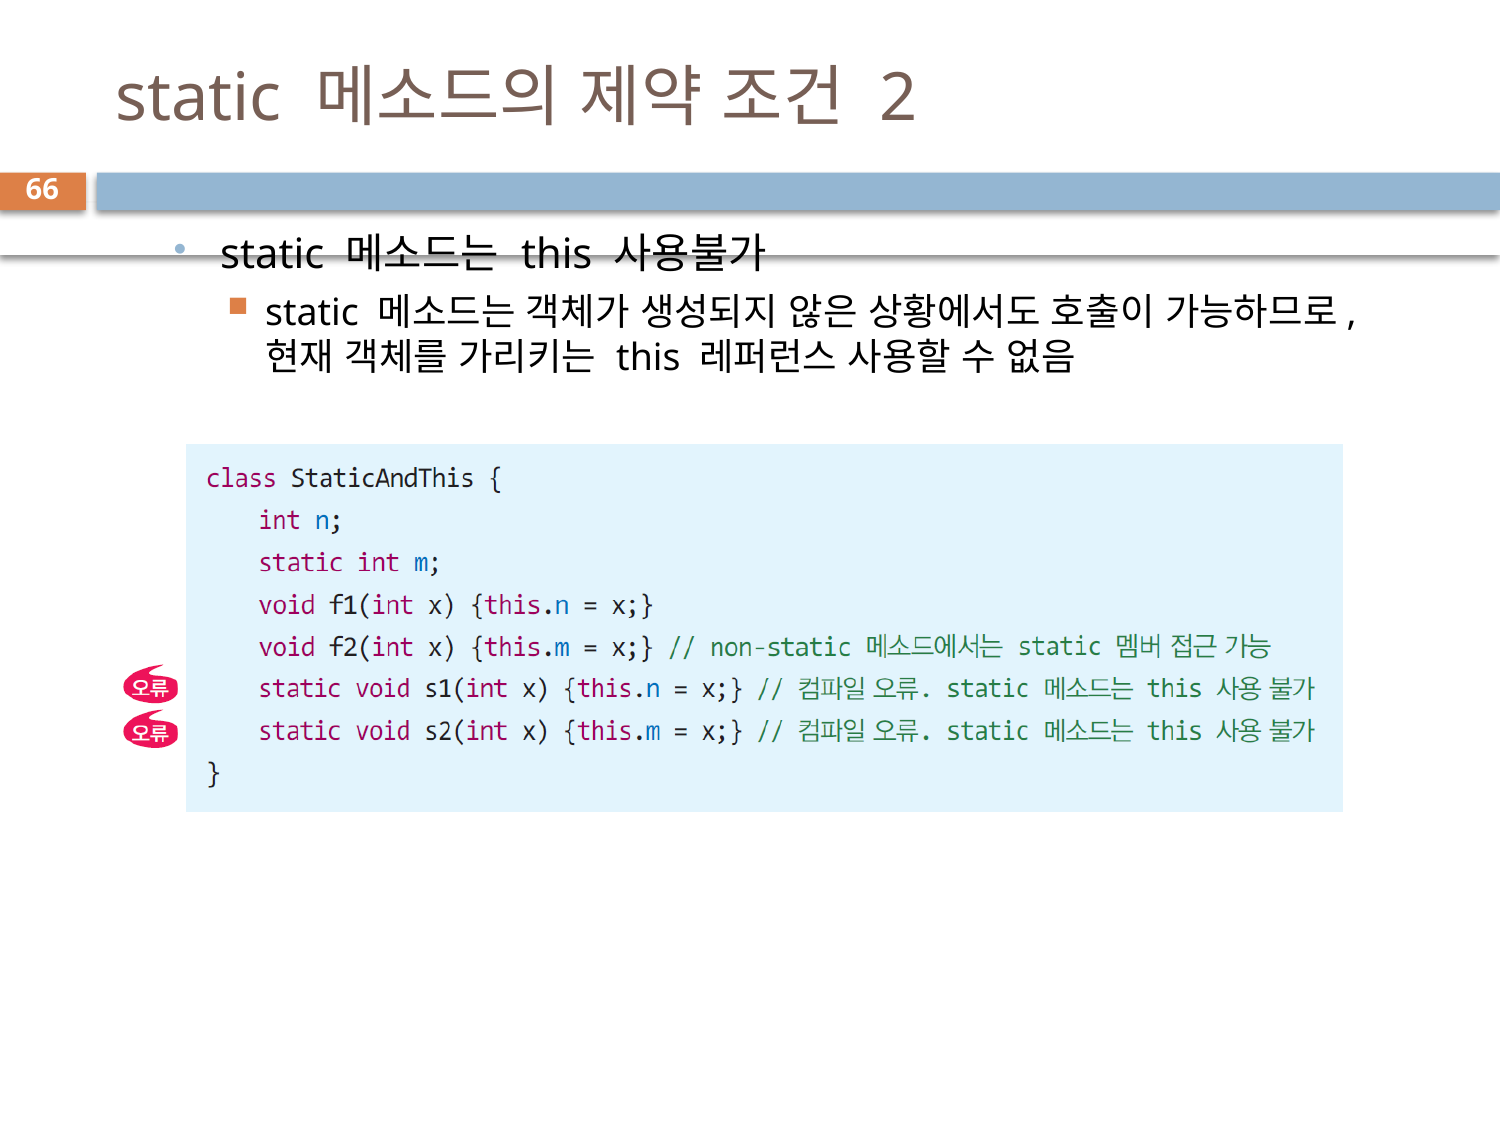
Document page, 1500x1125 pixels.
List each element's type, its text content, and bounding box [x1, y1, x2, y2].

list static 메소드는 this 사용불가 static 메소드는 객체가 생성되지 않은 상황에서도 호출이 가능하므로, 현재 객체를 가리키는 this 레퍼런스 사용할 수 없음 [100, 219, 1438, 1024]
slide_number 66 [0, 170, 87, 211]
title static 메소드의 제약 조건 2 [100, 37, 1438, 149]
picture [101, 432, 1353, 819]
